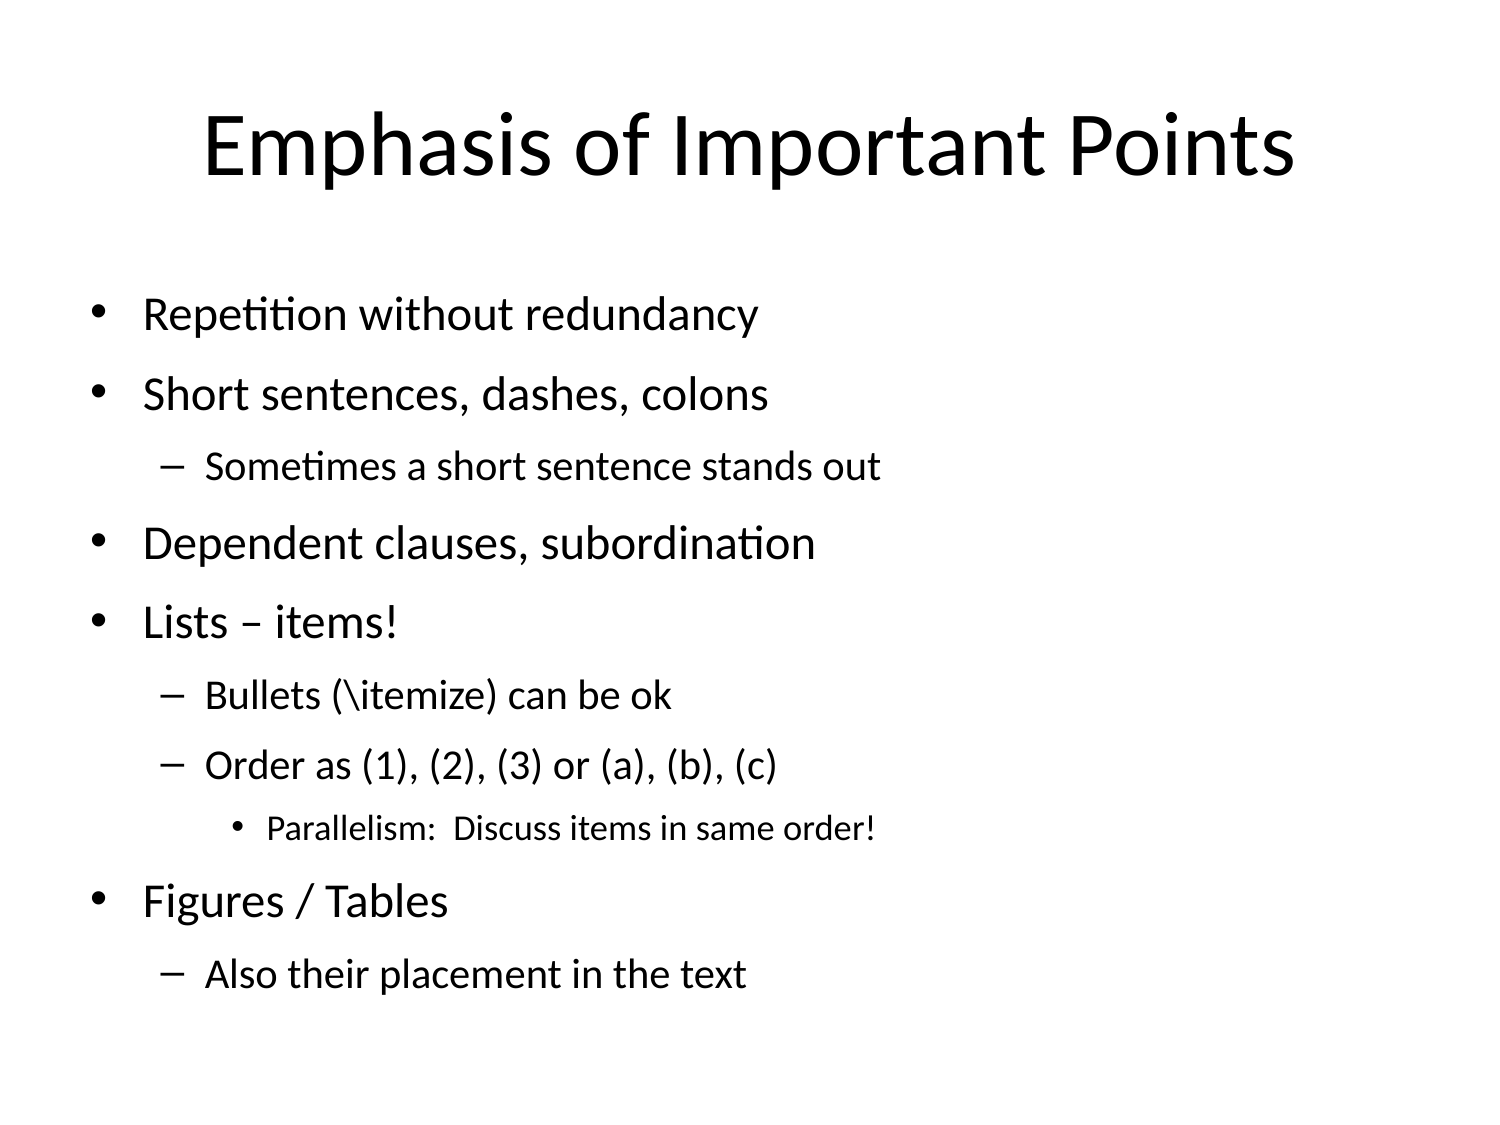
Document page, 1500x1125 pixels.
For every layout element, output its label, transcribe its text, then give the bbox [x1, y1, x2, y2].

title Emphasis of Important Points [75, 45, 1425, 233]
list Repetition without redundancy Short sentences, dashes, colons Sometimes a short sentence stands out Dependent clauses, subordination Lists – items! Bullets (\itemize) can be ok Order as (1), (2), (3) or (a), (b), (c) Parallelism: Discuss items in same order! Figures / Tables Also their placement in the text [75, 262, 1425, 1005]
